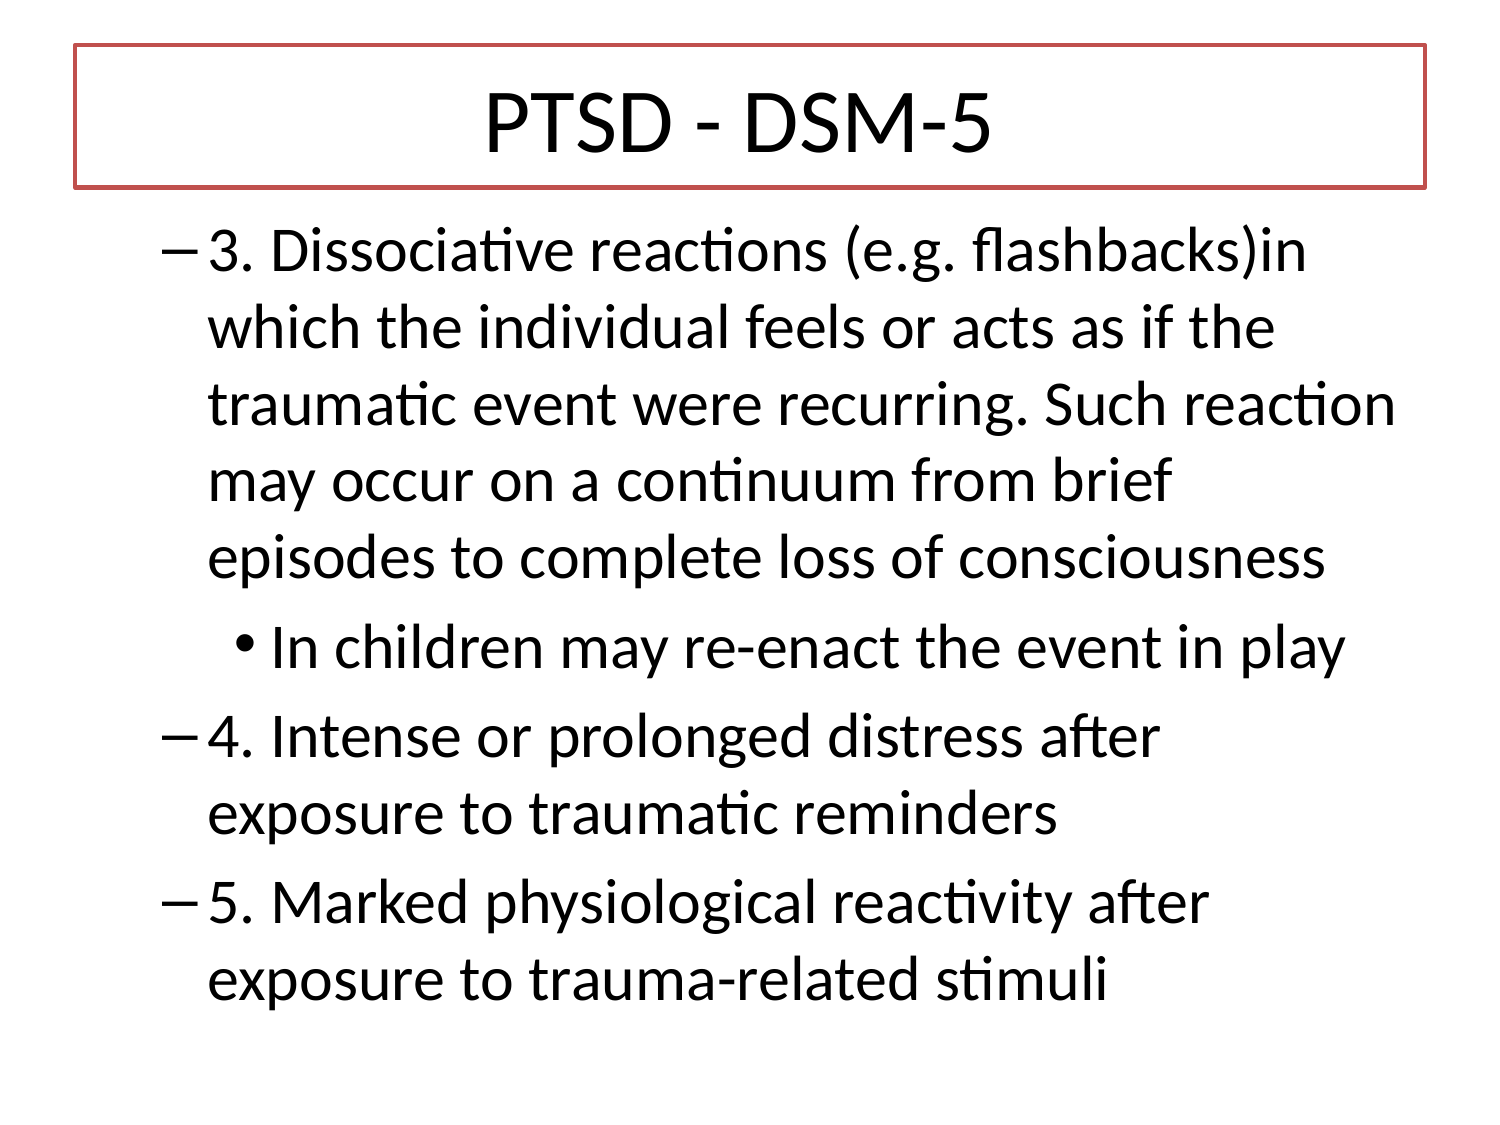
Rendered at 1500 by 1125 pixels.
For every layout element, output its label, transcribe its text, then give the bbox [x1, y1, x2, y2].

list 3. Dissociative reactions (e.g. flashbacks)in which the individual feels or acts as if the traumatic event were recurring. Such reaction may occur on a continuum from brief episodes to complete loss of consciousness In children may re-enact the event in play 4. Intense or prolonged distress after exposure to traumatic reminders 5. Marked physiological reactivity after exposure to trauma-related stimuli [75, 200, 1425, 1075]
title PTSD - DSM-5 [73, 43, 1427, 190]
